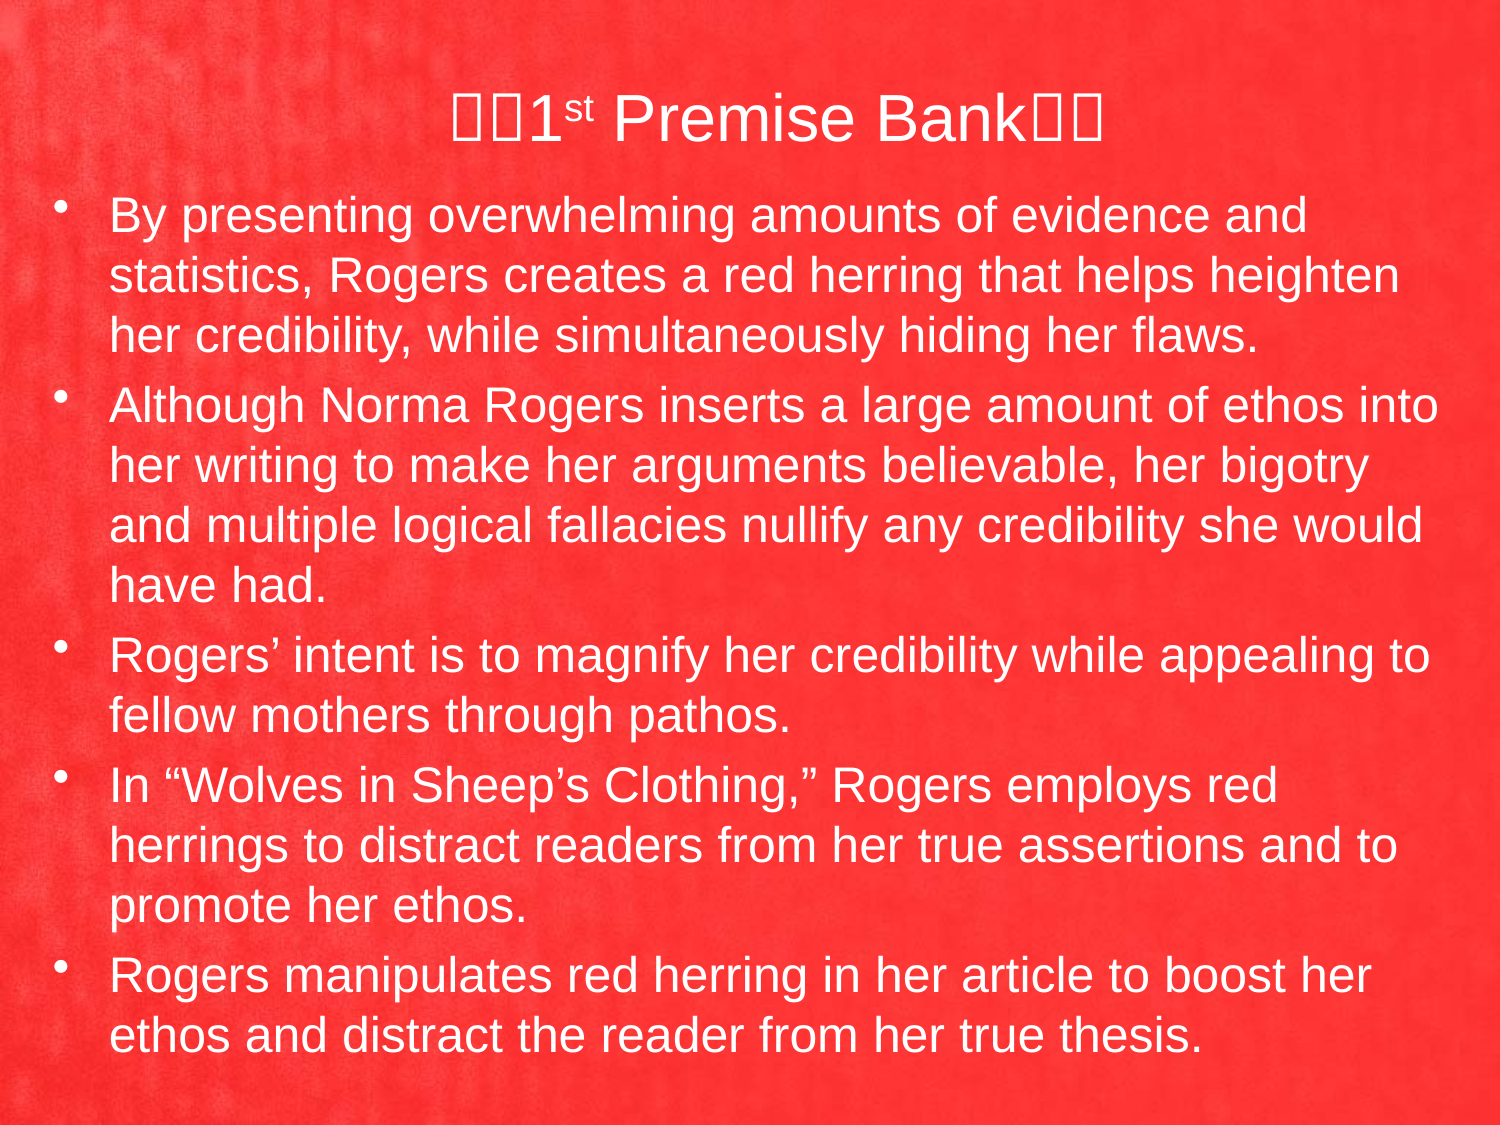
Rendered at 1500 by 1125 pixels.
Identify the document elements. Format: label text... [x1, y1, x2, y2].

picture [0, 0, 1500, 1125]
title 1st Premise Bank [74, 44, 1480, 163]
list By presenting overwhelming amounts of evidence and statistics, Rogers creates a red herring that helps heighten her credibility, while simultaneously hiding her flaws. Although Norma Rogers inserts a large amount of ethos into her writing to make her arguments believable, her bigotry and multiple logical fallacies nullify any credibility she would have had. Rogers’ intent is to magnify her credibility while appealing to fellow mothers through pathos. In “Wolves in Sheep’s Clothing,” Rogers employs red herrings to distract readers from her true assertions and to promote her ethos. Rogers manipulates red herring in her article to boost her ethos and distract the reader from her true thesis. [37, 174, 1480, 1101]
